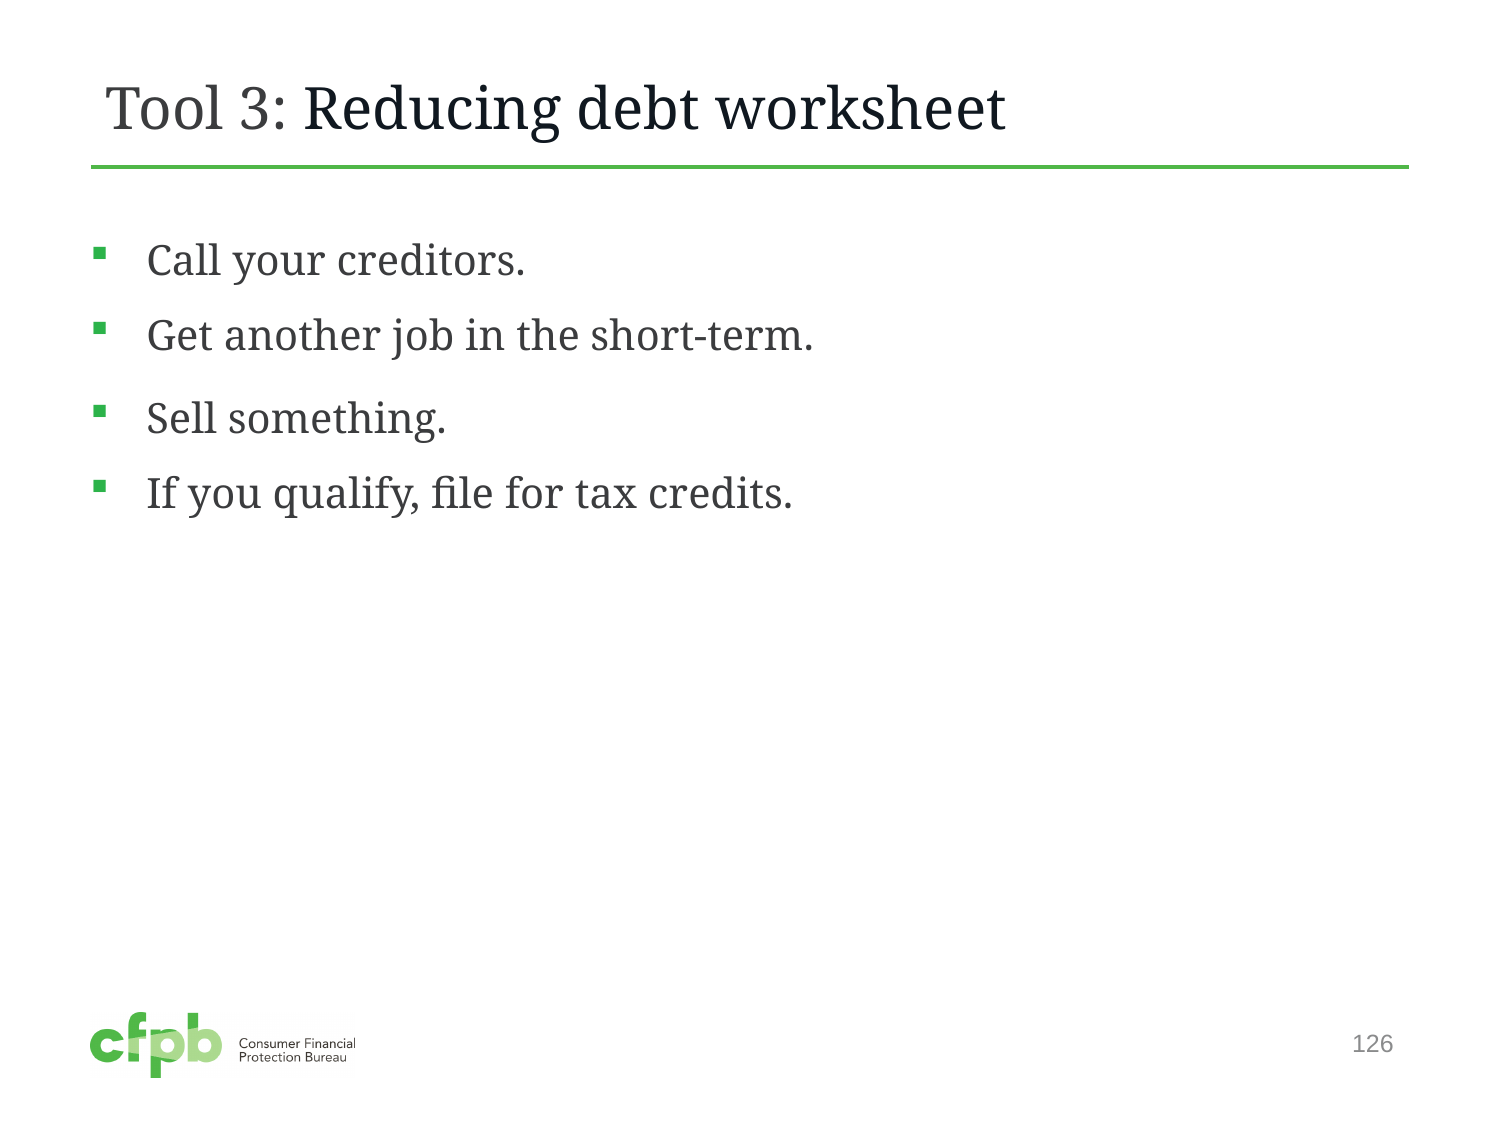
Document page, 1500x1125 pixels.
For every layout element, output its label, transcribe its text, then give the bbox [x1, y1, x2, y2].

title Tool 3: Reducing debt worksheet [90, 45, 1410, 167]
list Call your creditors. Get another job in the short-term. Sell something. If you qualify, file for tax credits. [75, 221, 1410, 965]
picture [90, 1012, 355, 1078]
footer 126 [934, 1012, 1410, 1073]
